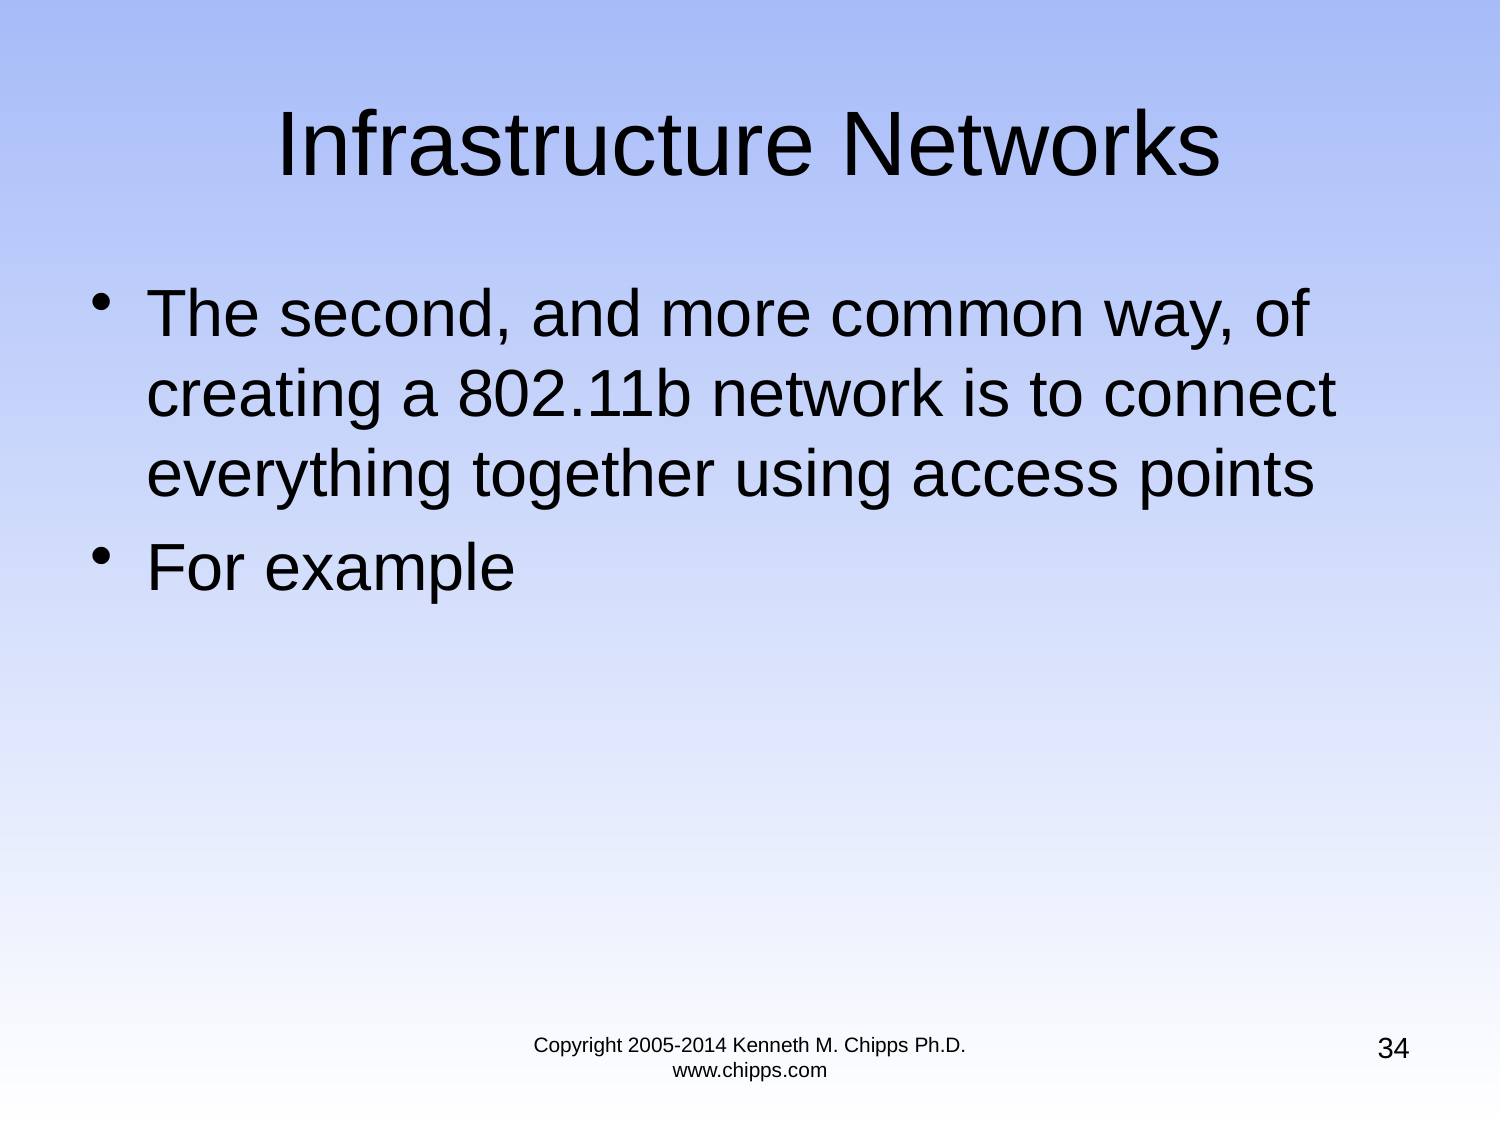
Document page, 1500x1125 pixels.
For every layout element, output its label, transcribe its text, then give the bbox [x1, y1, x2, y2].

slide_number 34 [1074, 1021, 1426, 1101]
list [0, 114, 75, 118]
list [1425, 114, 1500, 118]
title Infrastructure Networks [75, 45, 1425, 233]
footer Copyright 2005-2014 Kenneth M. Chipps Ph.D. www.chipps.com [449, 1024, 1051, 1103]
list The second, and more common way, of creating a 802.11b network is to connect everything together using access points For example [75, 262, 1425, 1005]
